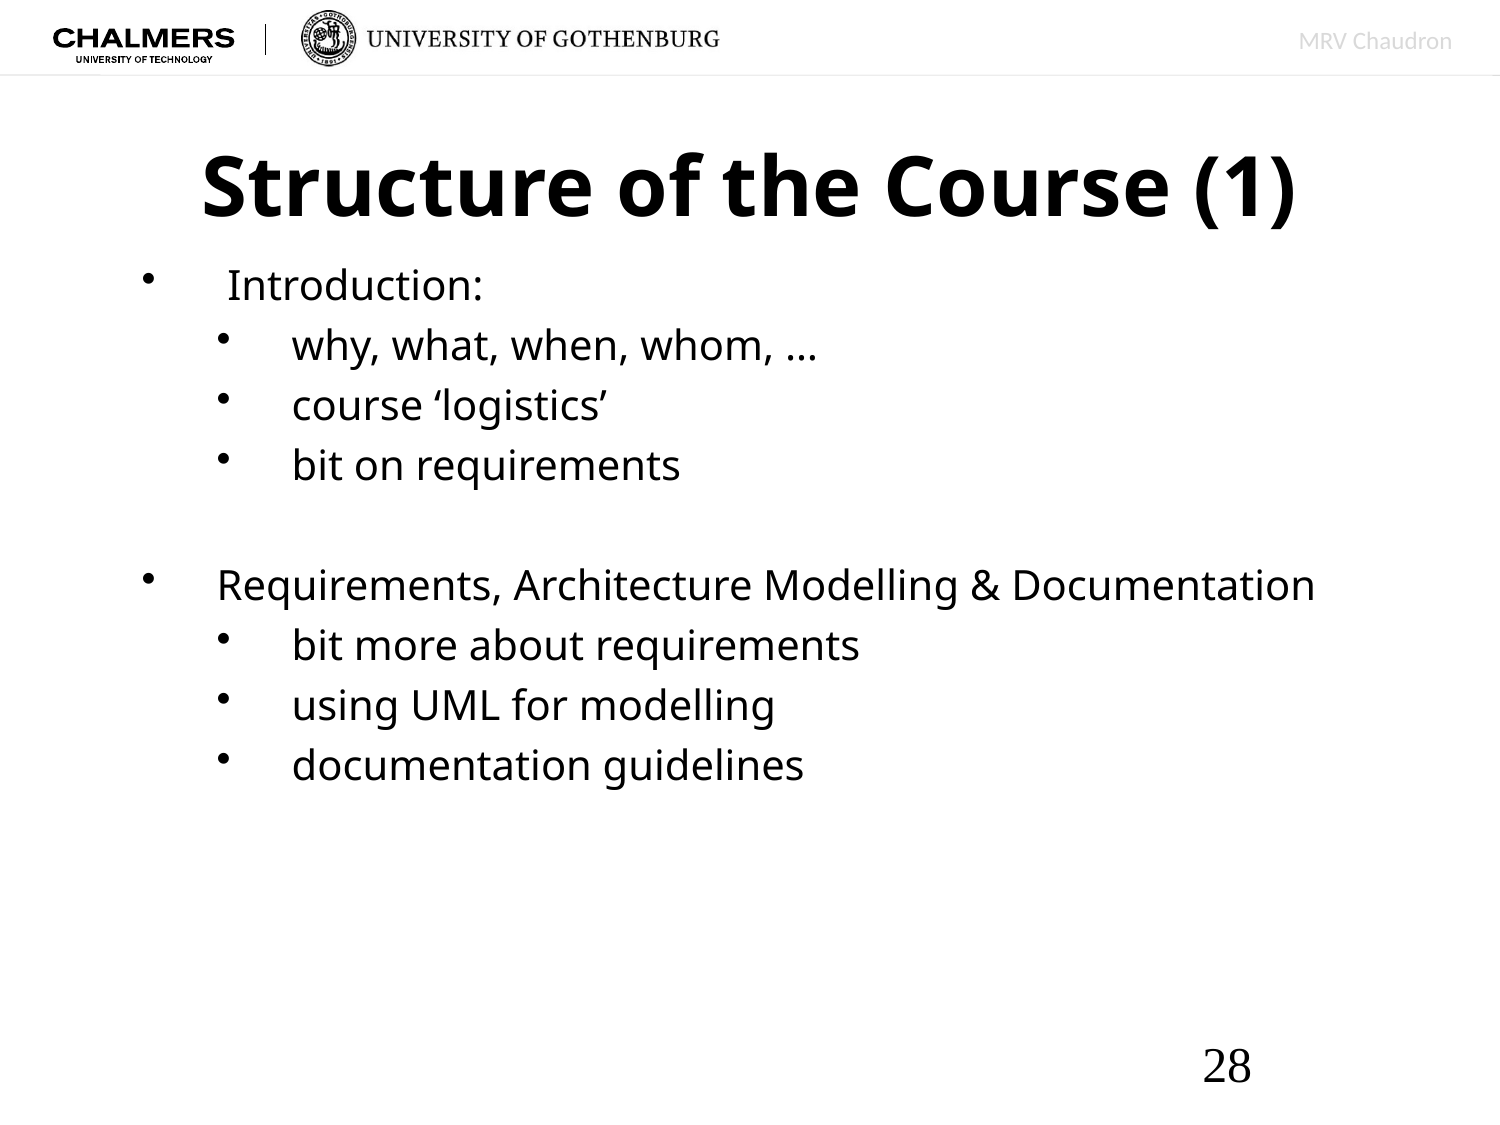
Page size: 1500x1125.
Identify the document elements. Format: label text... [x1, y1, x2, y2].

title Structure of the Course (1) [112, 125, 1388, 242]
slide_number 28 [1187, 1025, 1500, 1100]
picture [301, 10, 720, 67]
text_box Introduction: why, what, when, whom, … course ‘logistics’ bit on requirements Requirements, Architecture Modelling & Documentation bit more about requirements using UML for modelling documentation guidelines [126, 241, 1332, 796]
